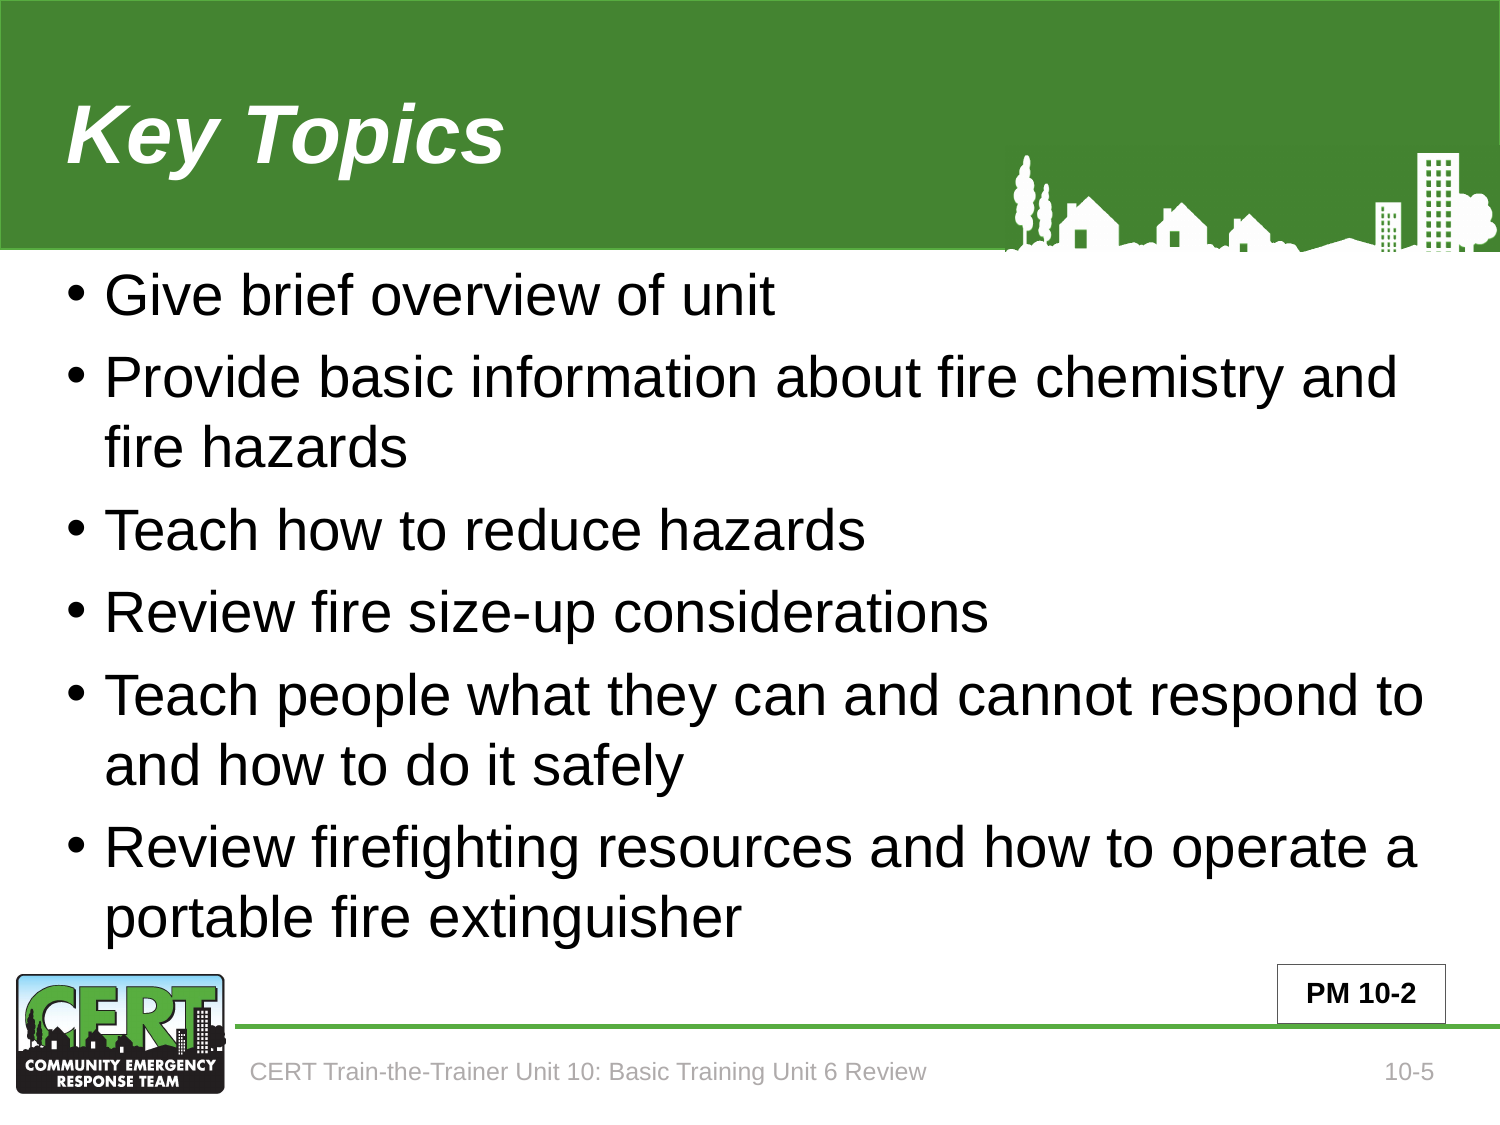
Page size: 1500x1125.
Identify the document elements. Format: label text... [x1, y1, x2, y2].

list CERT Train-the-Trainer Unit 10: Basic Training Unit 6 Review [234, 1047, 963, 1098]
list Give brief overview of unit Provide basic information about fire chemistry and fire hazards Teach how to reduce hazards Review fire size-up considerations Teach people what they can and cannot respond to and how to do it safely Review firefighting resources and how to operate a portable fire extinguisher [51, 249, 1449, 1034]
picture [1005, 145, 1500, 252]
title Key Topics (Unit 10, part 1 of 3) [51, 52, 1005, 220]
picture [15, 973, 226, 1094]
list 10-5 [1153, 1047, 1450, 1098]
list PM 10-2 [1277, 964, 1446, 1024]
